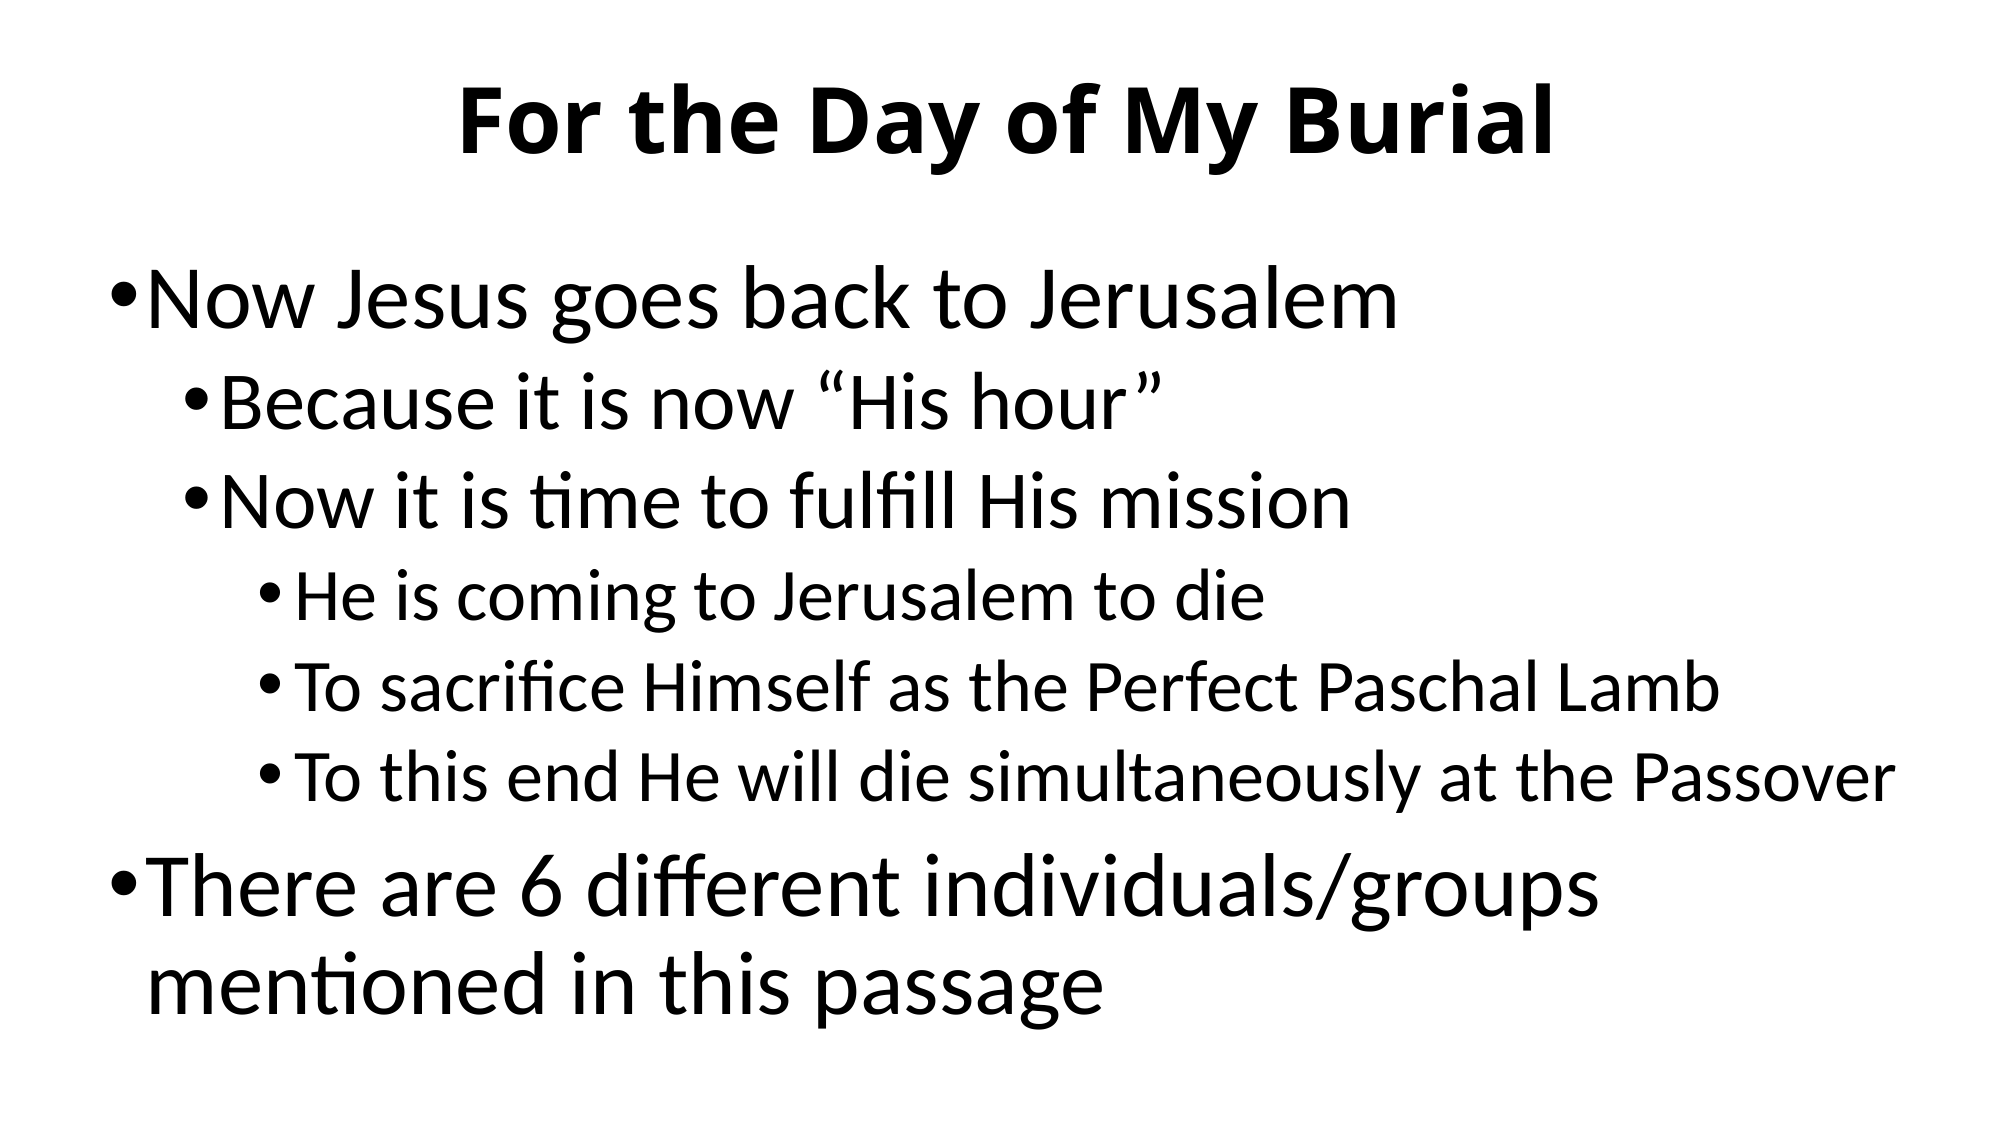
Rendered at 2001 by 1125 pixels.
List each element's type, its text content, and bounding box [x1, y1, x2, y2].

list Now Jesus goes back to Jerusalem Because it is now “His hour” Now it is time to fulfill His mission He is coming to Jerusalem to die To sacrifice Himself as the Perfect Paschal Lamb To this end He will die simultaneously at the Passover There are 6 different individuals/groups mentioned in this passage [93, 242, 1920, 1125]
title For the Day of My Burial [93, 41, 1920, 207]
